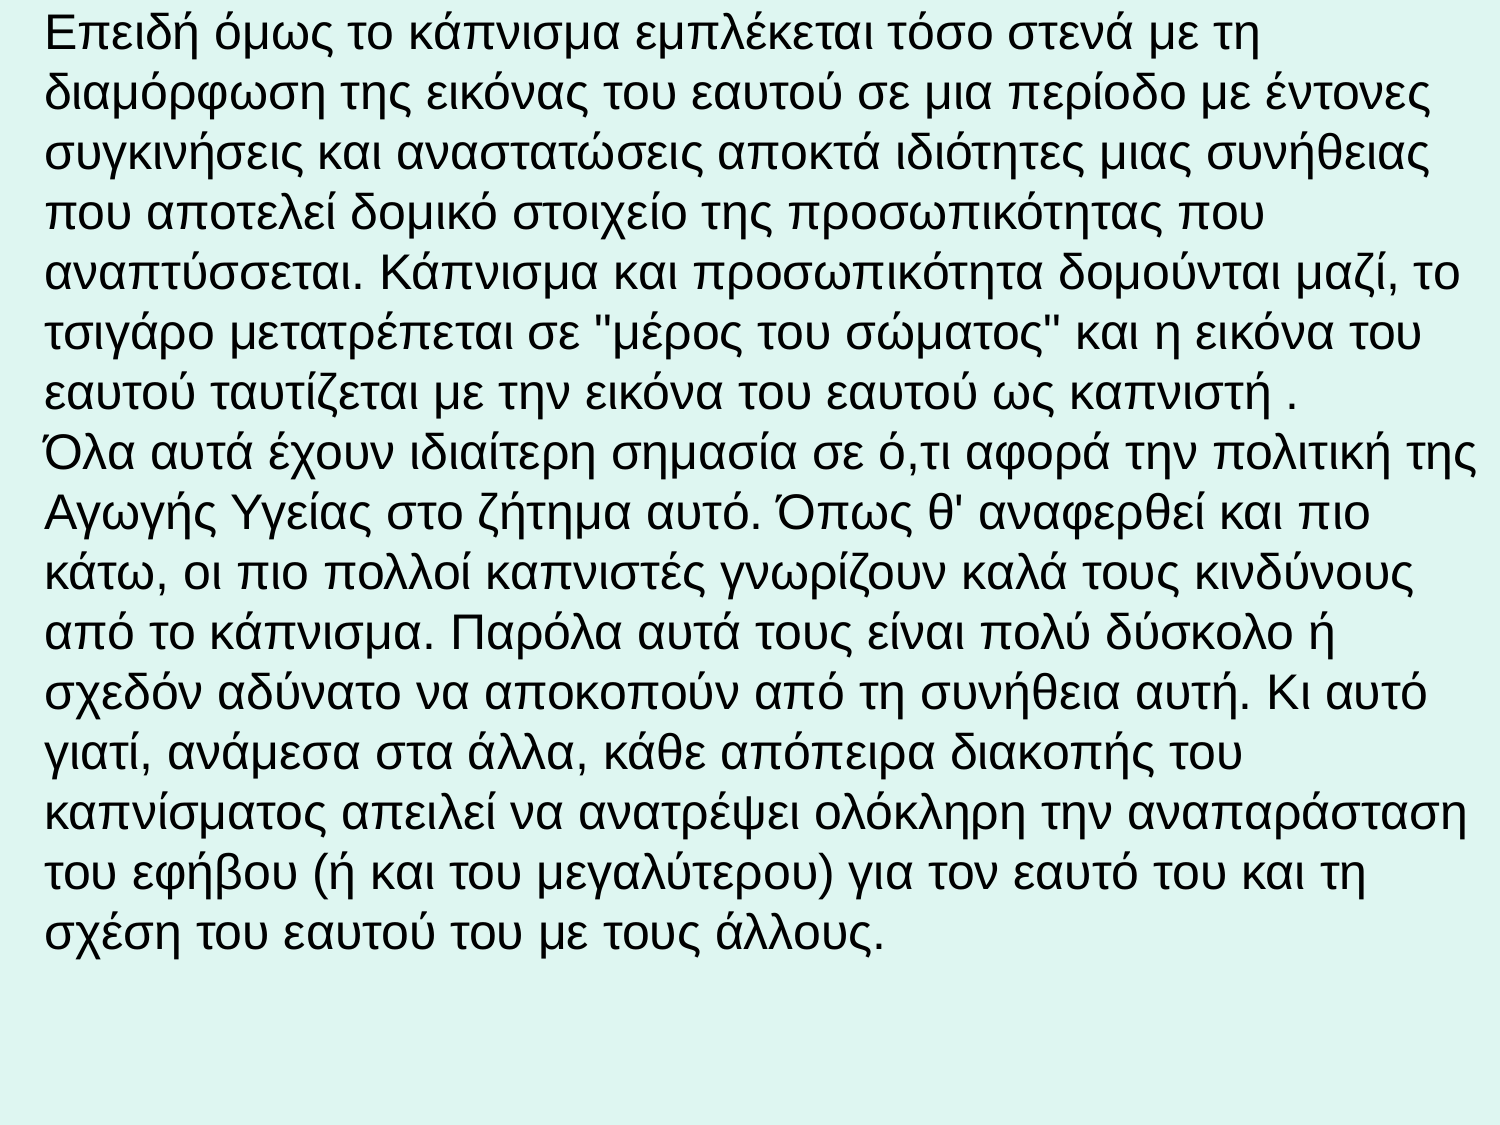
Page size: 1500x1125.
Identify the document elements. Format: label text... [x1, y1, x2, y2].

text_box Επειδή όμως το κάπνισμα εμπλέκεται τόσο στενά με τη διαμόρφωση της εικόνας του εαυτού σε μια περίοδο με έντονες συγκινήσεις και αναστατώσεις αποκτά ιδιότητες μιας συνήθειας που αποτελεί δομικό στοιχείο της προσωπικότητας που αναπτύσσεται. Κάπνισμα και προσωπικότητα δομούνται μαζί, το τσιγάρο μετατρέπεται σε "μέρος του σώματος" και η εικόνα του εαυτού ταυτίζεται με την εικόνα του εαυτού ως καπνιστή . Όλα αυτά έχουν ιδιαίτερη σημασία σε ό,τι αφορά την πολιτική της Αγωγής Υγείας στο ζήτημα αυτό. Όπως θ' αναφερθεί και πιο κάτω, οι πιο πολλοί καπνιστές γνωρίζουν καλά τους κινδύνους από το κάπνισμα. Παρόλα αυτά τους είναι πολύ δύσκολο ή σχεδόν αδύνατο να αποκοπούν από τη συνήθεια αυτή. Κι αυτό γιατί, ανάμεσα στα άλλα, κάθε απόπειρα διακοπής του καπνίσματος απειλεί να ανατρέψει ολόκληρη την αναπαράσταση του εφήβου (ή και του μεγαλύτερου) για τον εαυτό του και τη σχέση του εαυτού του με τους άλλους. [29, 0, 1500, 967]
